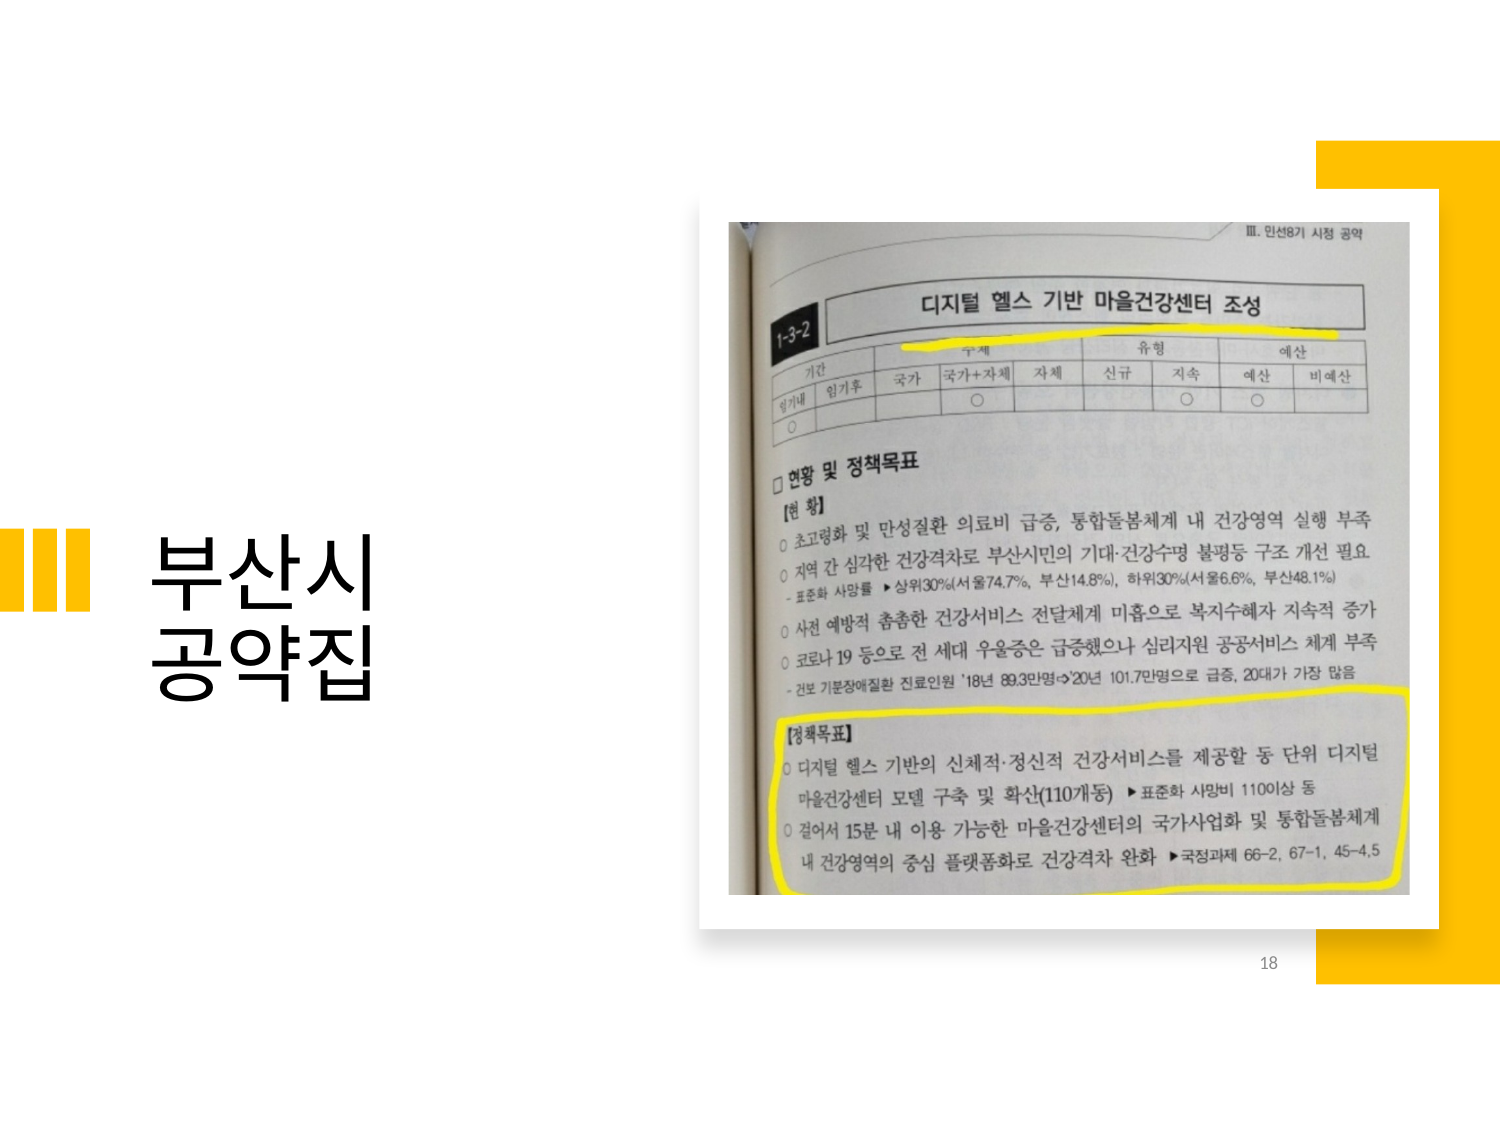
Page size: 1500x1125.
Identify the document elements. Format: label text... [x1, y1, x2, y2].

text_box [0, 528, 90, 612]
text_box [0, 140, 1315, 985]
picture [728, 222, 1410, 896]
text_box [1315, 140, 1500, 985]
title 부산시 공약집 [137, 525, 634, 820]
text_box [698, 188, 1440, 930]
slide_number 18 [1059, 939, 1290, 985]
